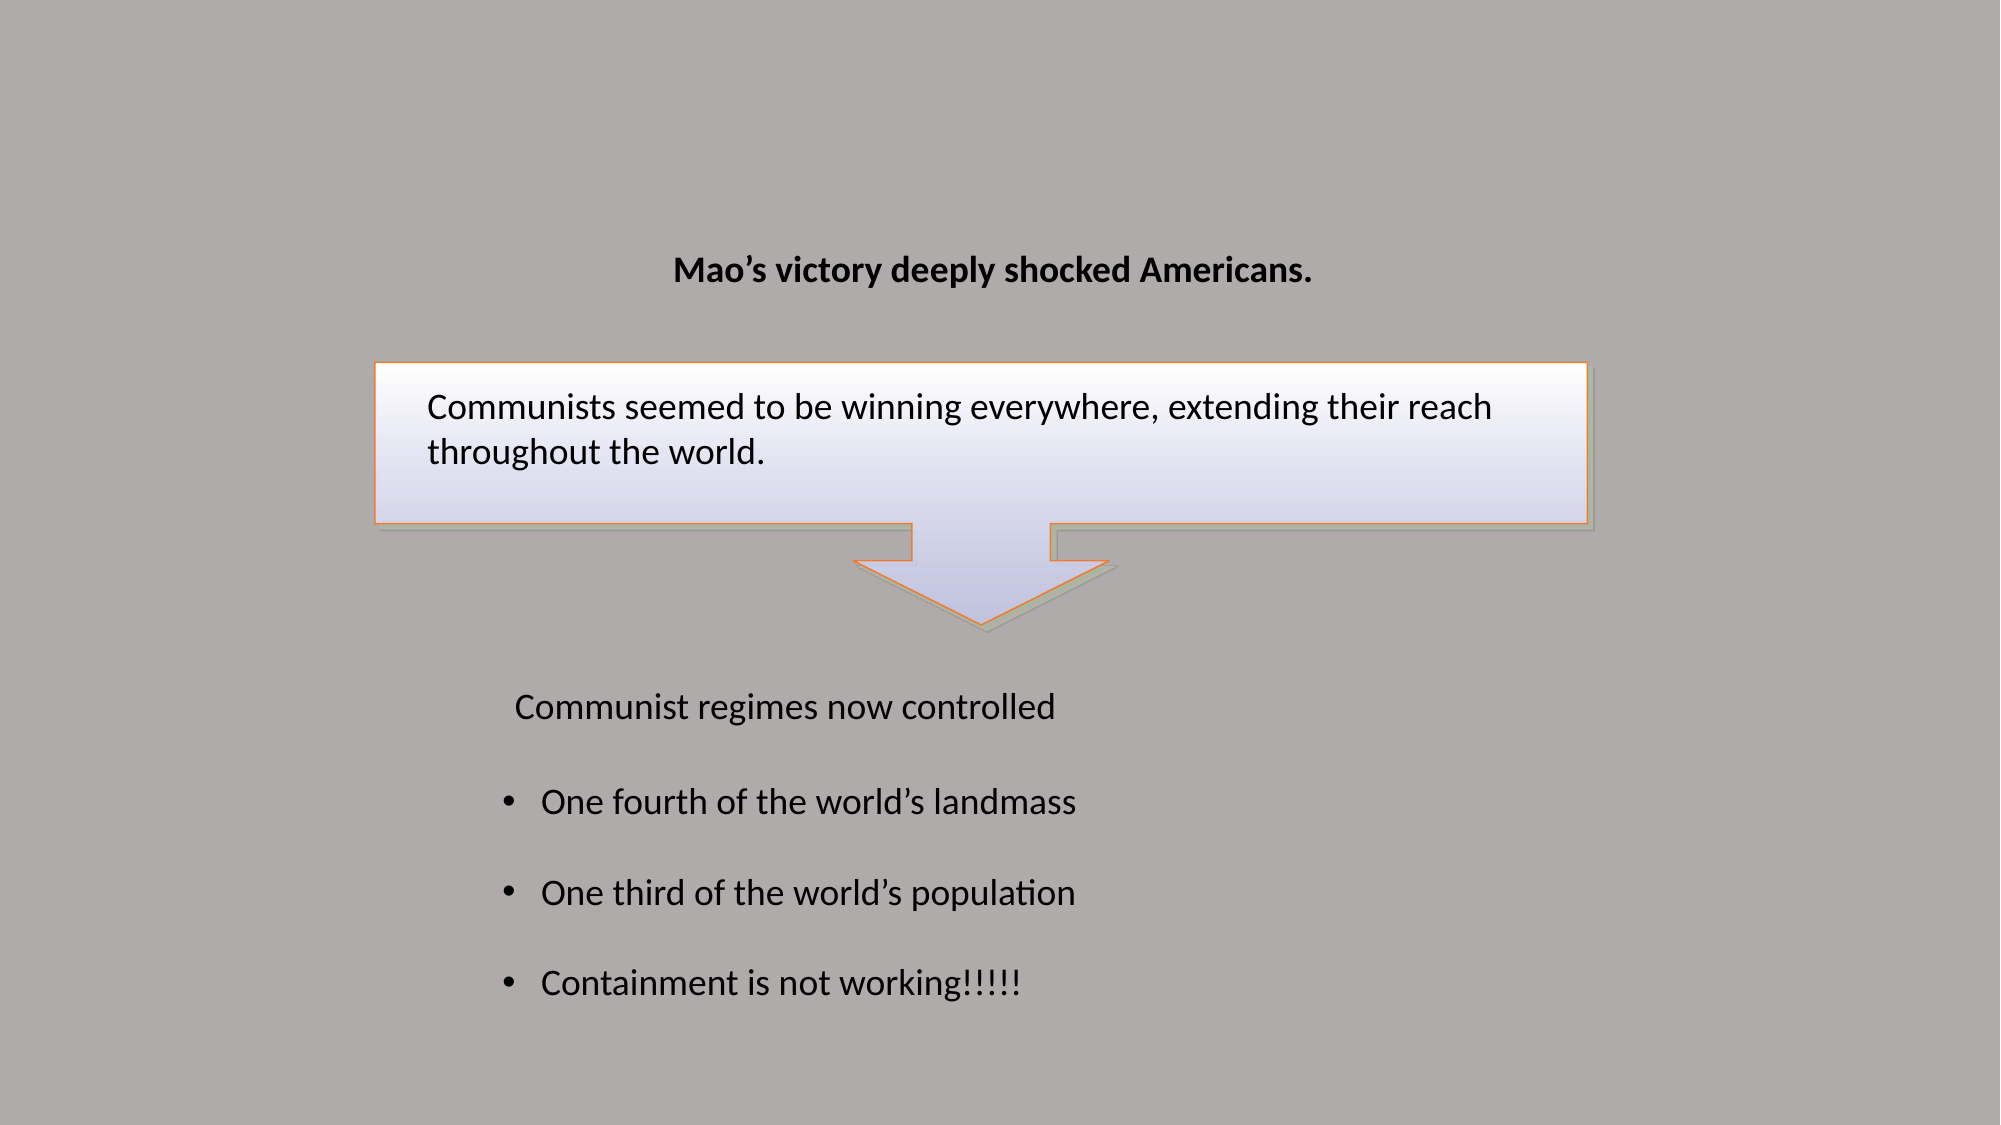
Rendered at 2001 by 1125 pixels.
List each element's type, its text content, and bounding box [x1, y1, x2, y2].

text_box Mao’s victory deeply shocked Americans. [658, 237, 1329, 298]
text_box Communist regimes now controlled [499, 674, 1388, 735]
text_box Communists seemed to be winning everywhere, extending their reach throughout the world. [412, 374, 1575, 480]
text_box One fourth of the world’s landmass One third of the world’s population Containment is not working!!!!! [487, 774, 1475, 1012]
text_box [374, 362, 1588, 625]
